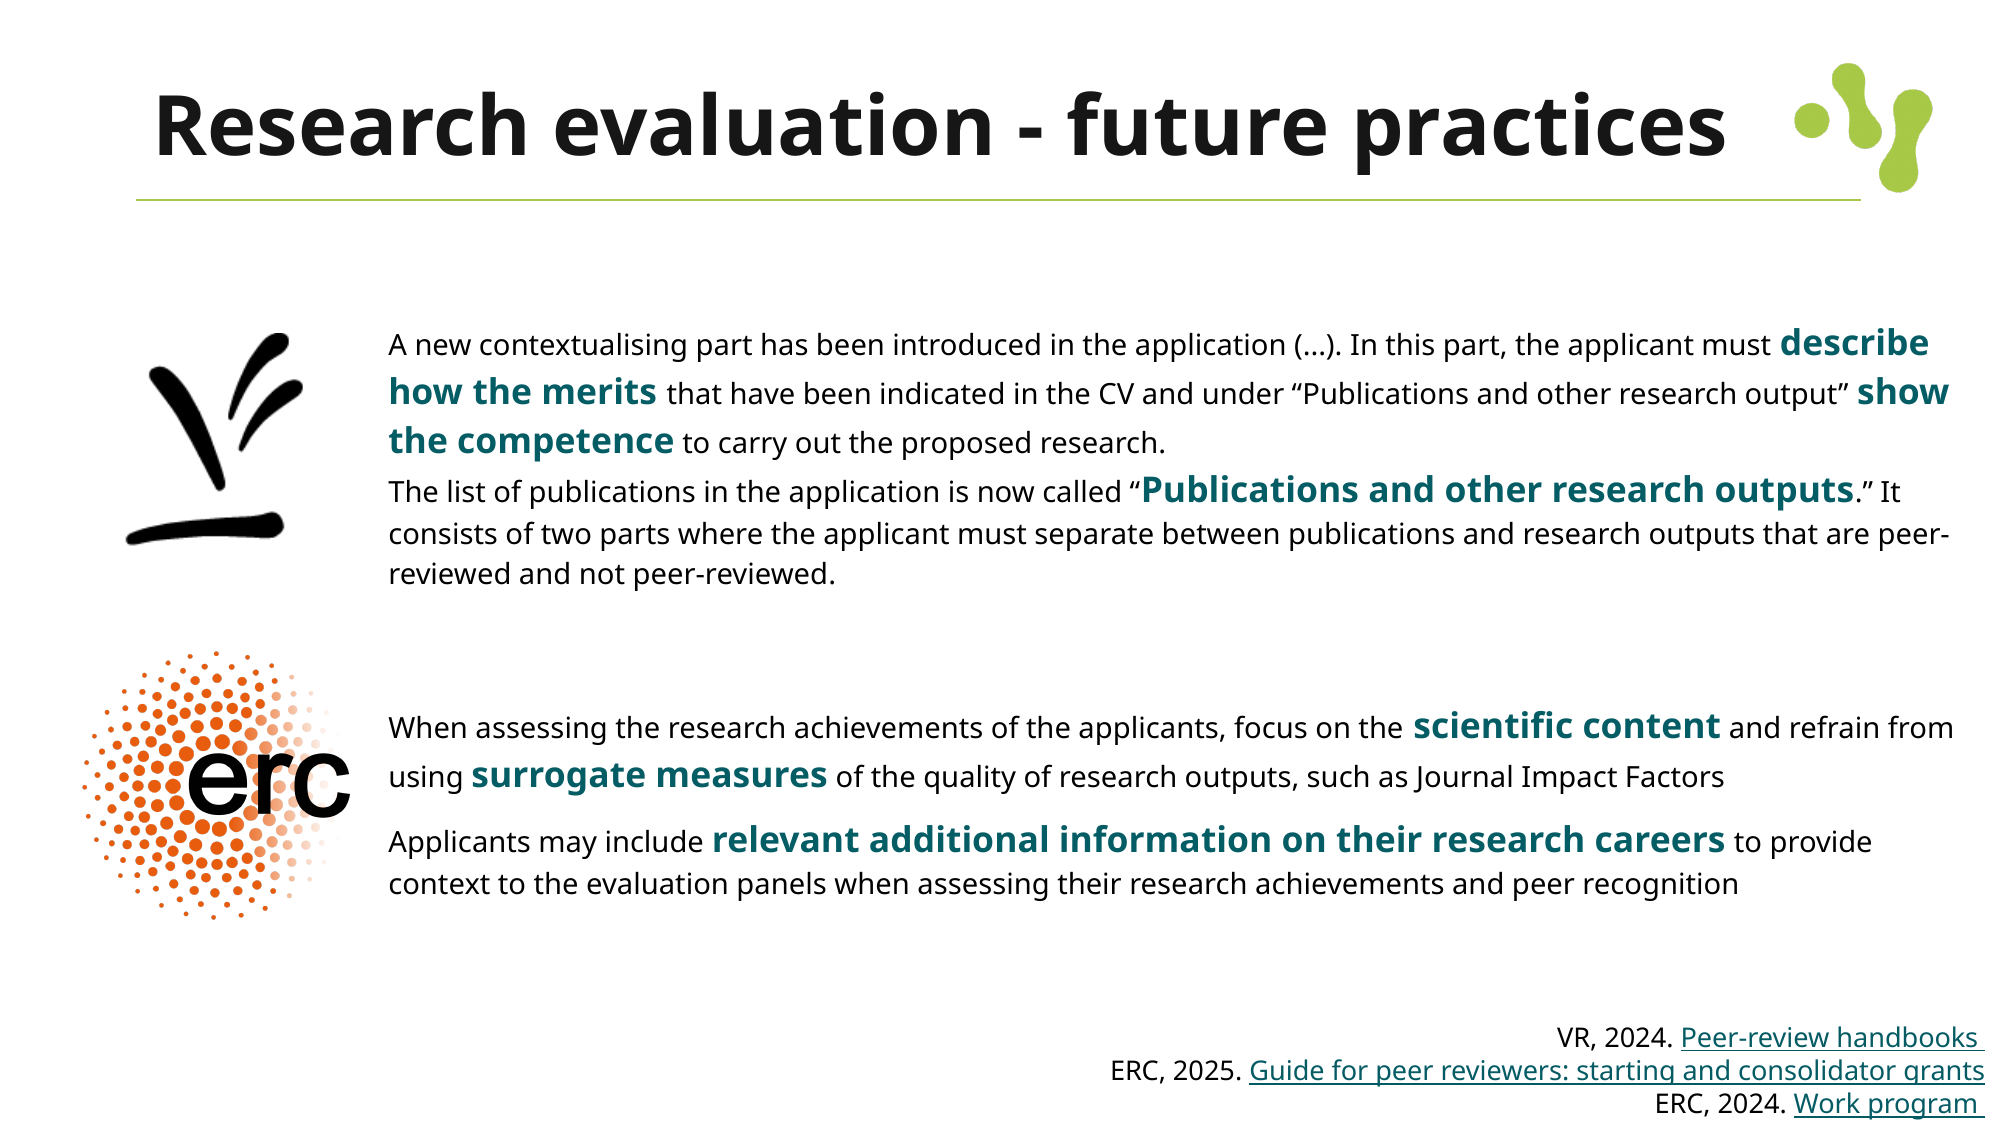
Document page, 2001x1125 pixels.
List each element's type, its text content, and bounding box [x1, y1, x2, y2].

picture [110, 332, 321, 566]
picture [1895, 59, 1935, 196]
text_box When assessing the research achievements of the applicants, focus on the scientific content and refrain from using surrogate measures of the quality of research outputs, such as Journal Impact Factors Applicants may include relevant additional information on their research careers to provide context to the evaluation panels when assessing their research achievements and peer recognition [373, 681, 1983, 916]
list A new contextualising part has been introduced in the application (...). In this part, the applicant must describe how the merits that have been indicated in the CV and under “Publications and other research output” show the competence to carry out the proposed research. The list of publications in the application is now called “Publications and other research outputs.” It consists of two parts where the applicant must separate between publications and research outputs that are peer-reviewed and not peer-reviewed. [373, 236, 2000, 1006]
title Research evaluation - future practices [137, 59, 1895, 197]
text_box VR, 2024. Peer-review handbooks ERC, 2025. Guide for peer reviewers: starting and consolidator grants ERC, 2024. Work program [320, 1006, 2000, 1125]
picture [78, 648, 353, 924]
